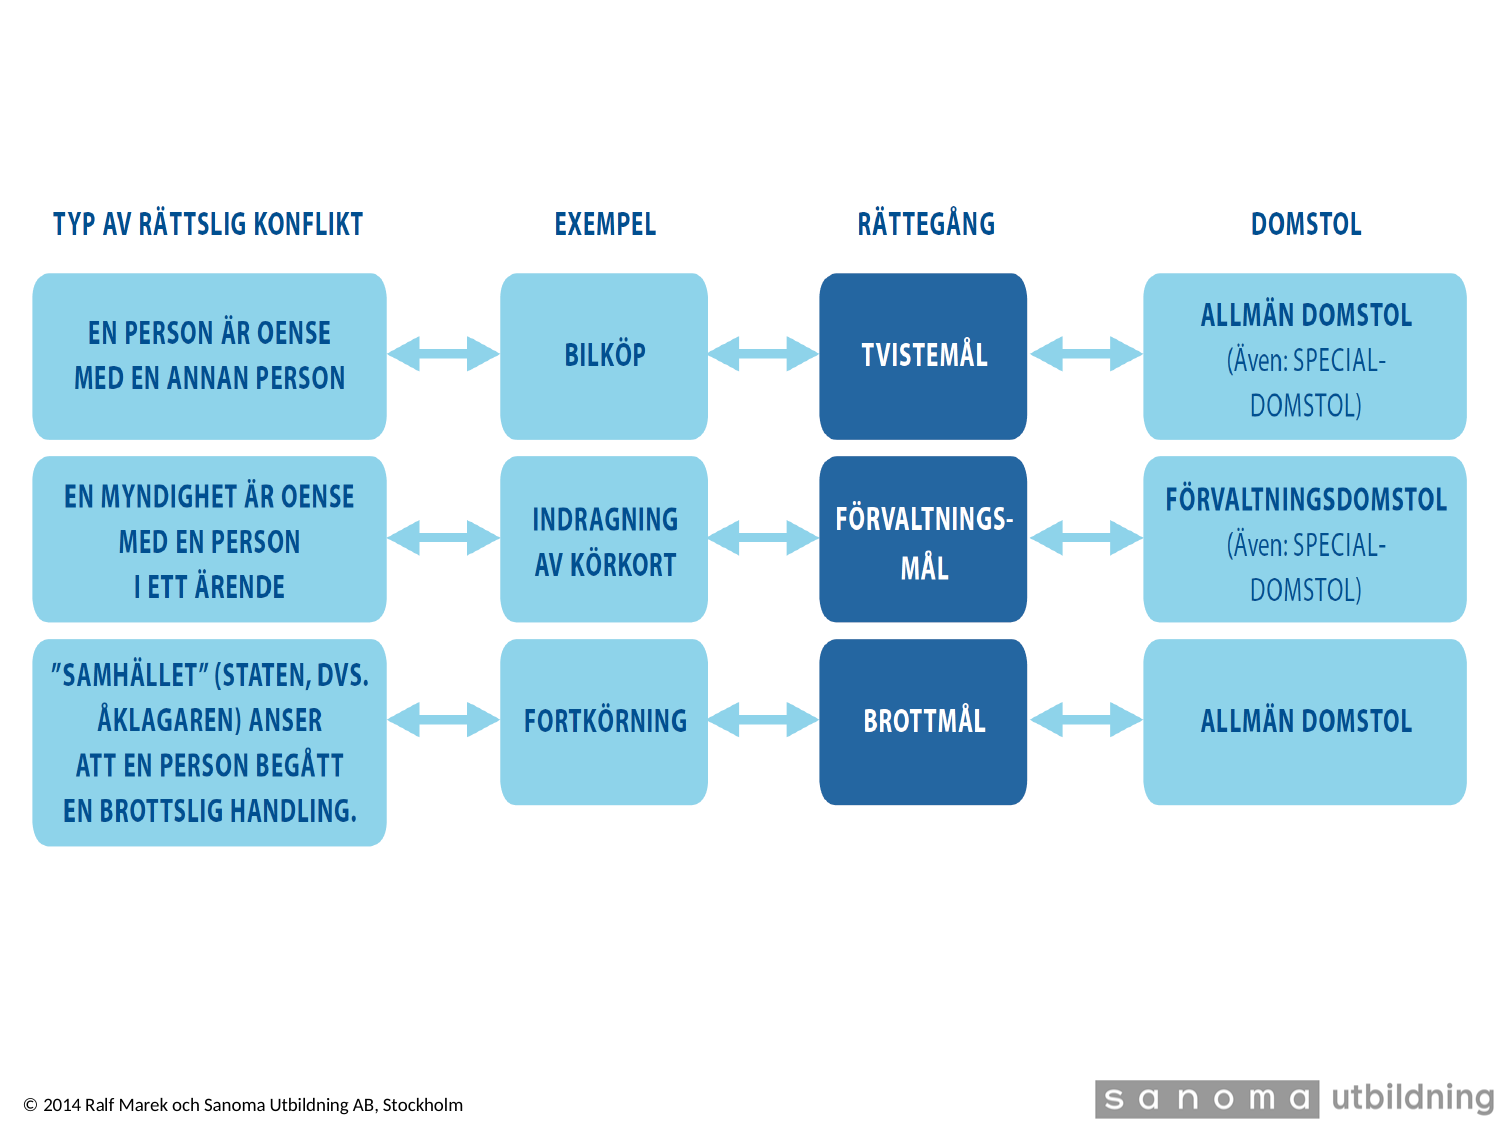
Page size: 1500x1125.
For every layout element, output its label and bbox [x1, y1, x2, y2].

picture [1088, 1074, 1500, 1125]
picture [22, 1093, 968, 1125]
picture [17, 196, 1483, 906]
